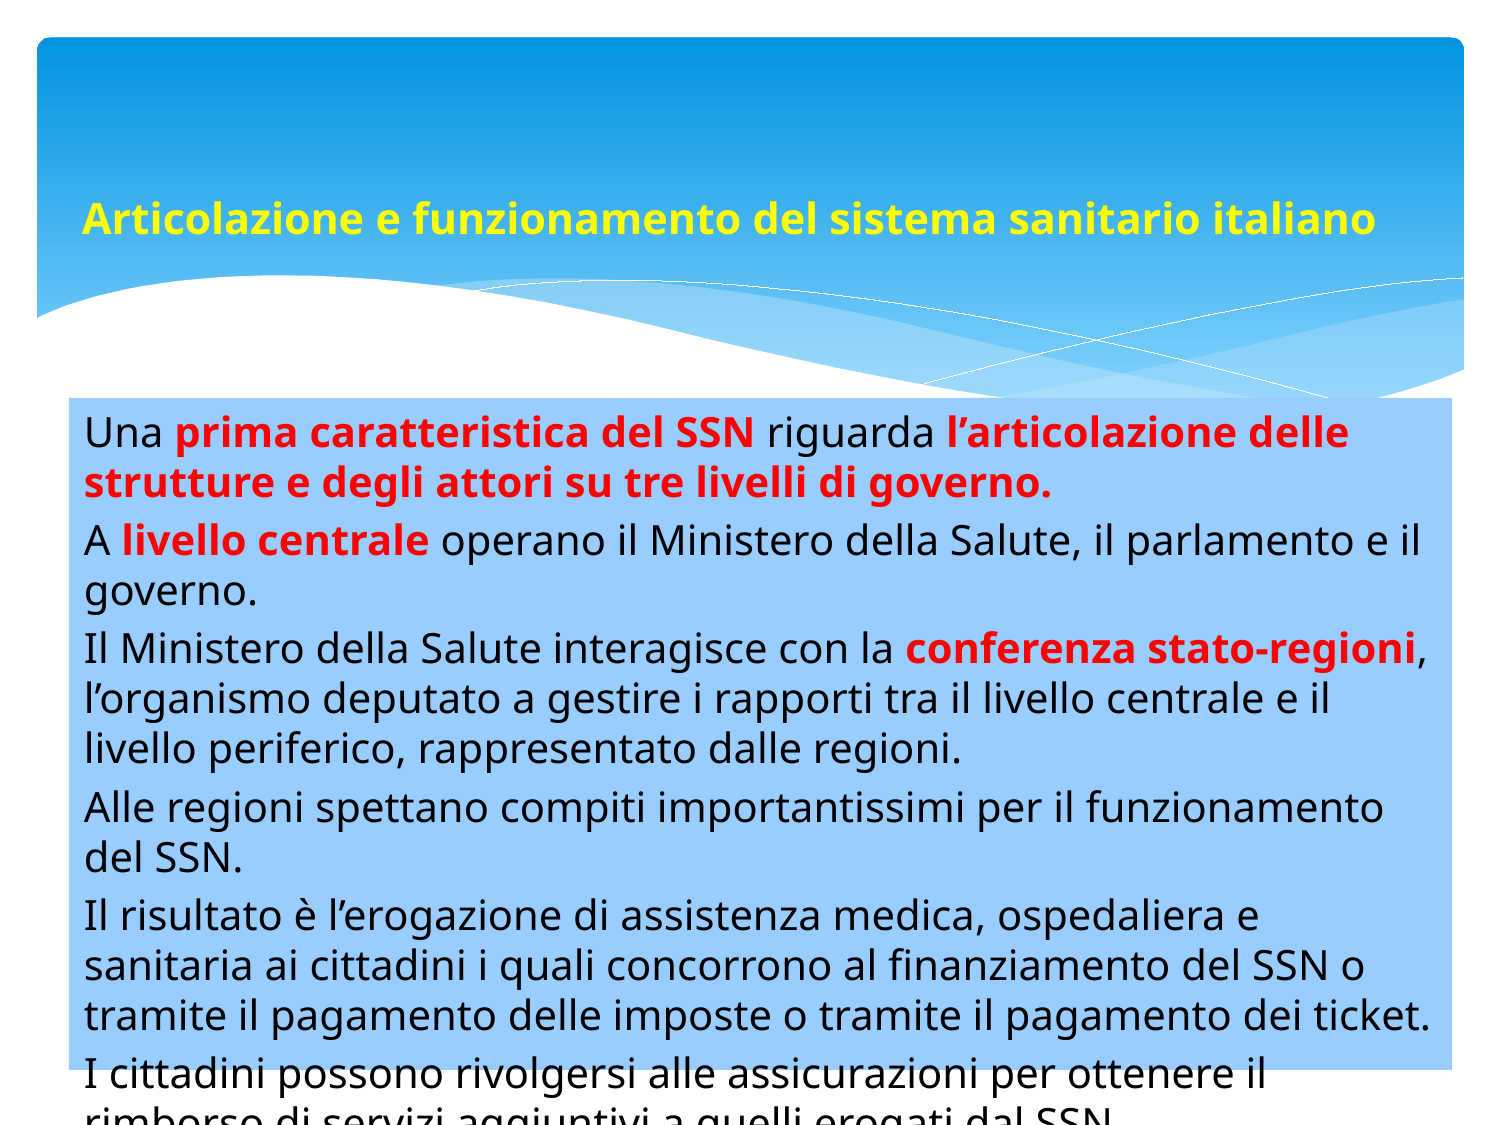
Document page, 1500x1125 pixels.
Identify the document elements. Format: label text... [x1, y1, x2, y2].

list Una prima caratteristica del SSN riguarda l’articolazione delle strutture e degli attori su tre livelli di governo. A livello centrale operano il Ministero della Salute, il parlamento e il governo. Il Ministero della Salute interagisce con la conferenza stato-regioni, l’organismo deputato a gestire i rapporti tra il livello centrale e il livello periferico, rappresentato dalle regioni. Alle regioni spettano compiti importantissimi per il funzionamento del SSN. Il risultato è l’erogazione di assistenza medica, ospedaliera e sanitaria ai cittadini i quali concorrono al finanziamento del SSN o tramite il pagamento delle imposte o tramite il pagamento dei ticket. I cittadini possono rivolgersi alle assicurazioni per ottenere il rimborso di servizi aggiuntivi a quelli erogati dal SSN. [68, 397, 1452, 1070]
title Articolazione e funzionamento del sistema sanitario italiano [56, 159, 1403, 276]
